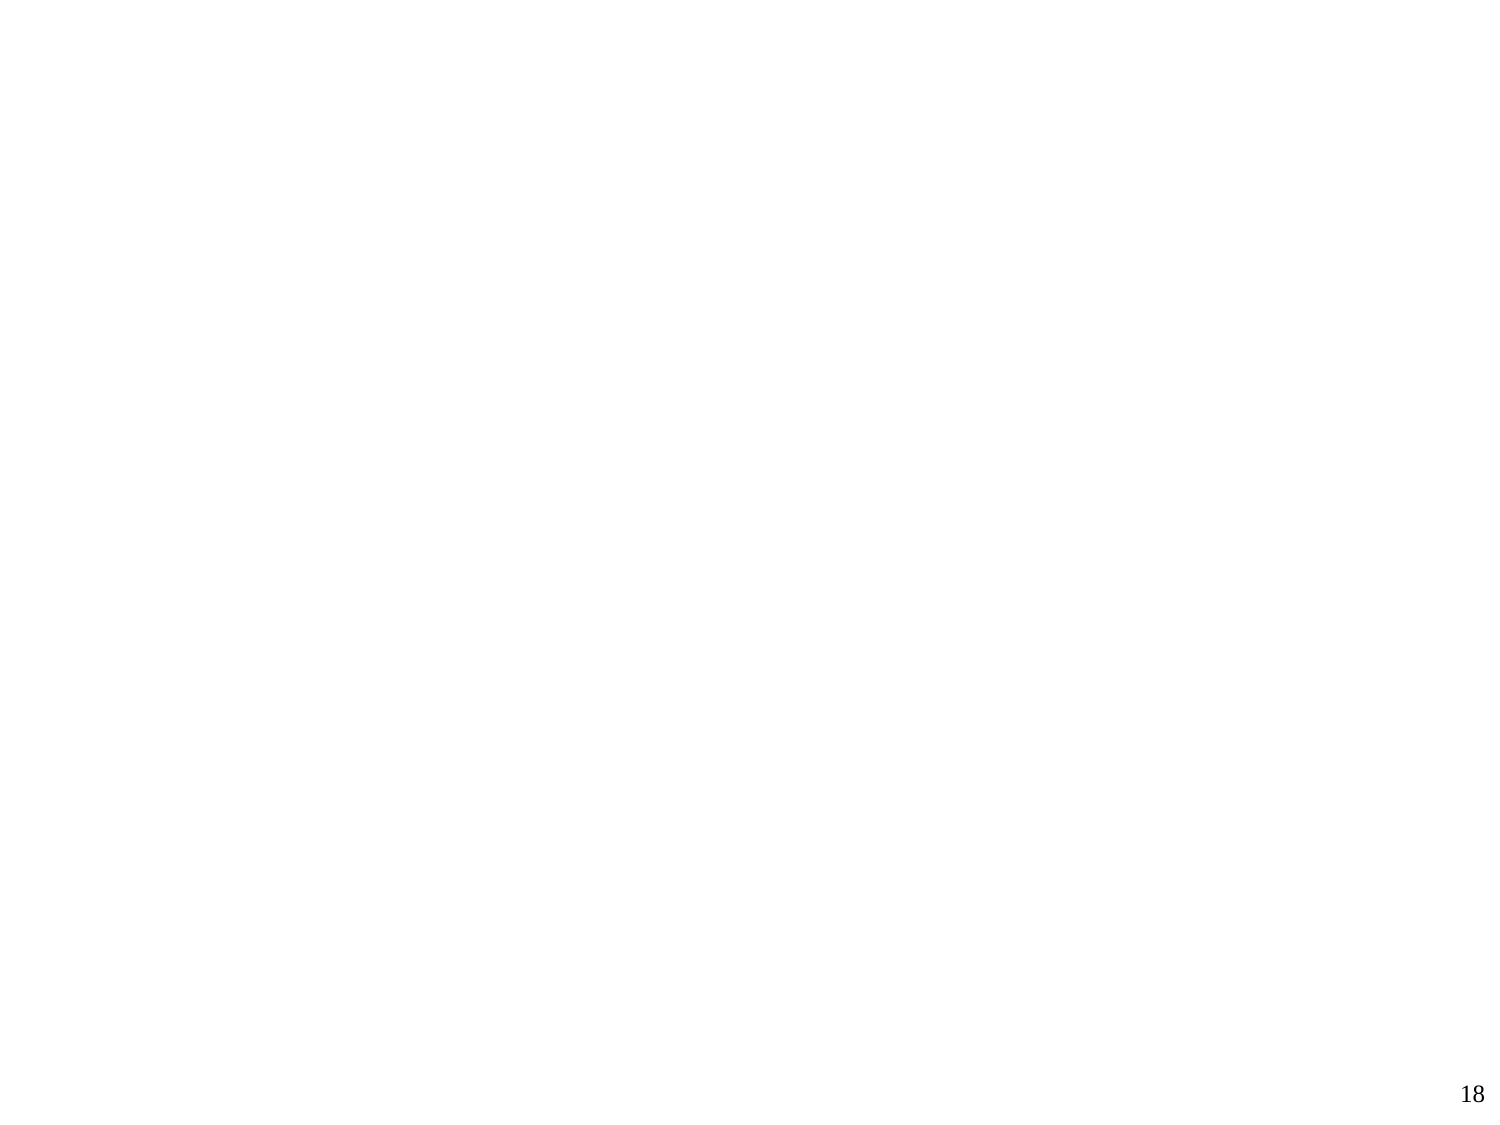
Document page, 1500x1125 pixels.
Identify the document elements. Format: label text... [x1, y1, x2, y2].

slide_number 18 [1186, 1069, 1500, 1125]
